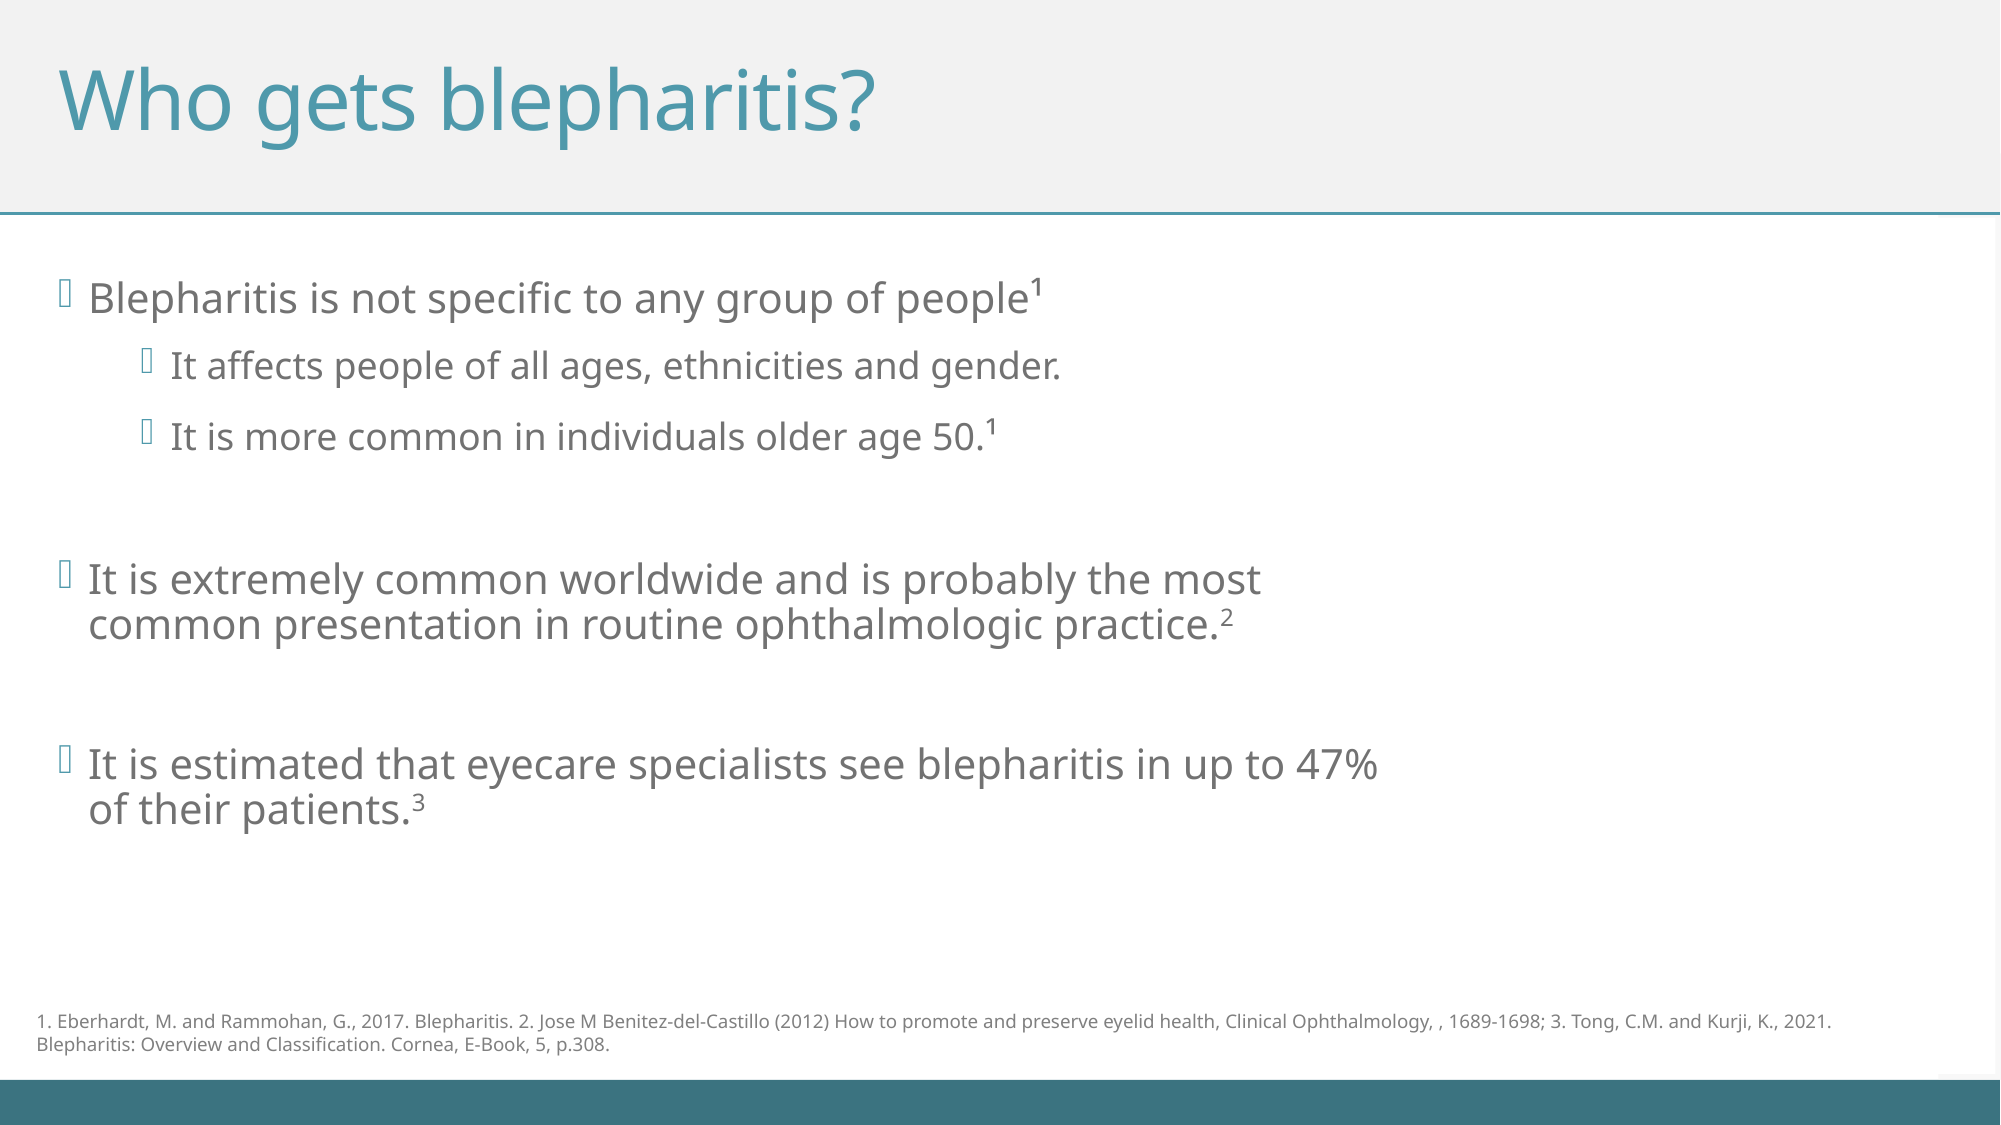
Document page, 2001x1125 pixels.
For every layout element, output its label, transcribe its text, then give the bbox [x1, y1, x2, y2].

text_box 1. Eberhardt, M. and Rammohan, G., 2017. Blepharitis. 2. Jose M Benitez-del-Castillo (2012) How to promote and preserve eyelid health, Clinical Ophthalmology, , 1689-1698; 3. Tong, C.M. and Kurji, K., 2021. Blepharitis: Overview and Classification. Cornea, E-Book, 5, p.308. [21, 1002, 1925, 1062]
title Who gets blepharitis? [43, 50, 1562, 189]
list Blepharitis is not specific to any group of people¹ It affects people of all ages, ethnicities and gender. It is more common in individuals older age 50.¹ It is extremely common worldwide and is probably the most common presentation in routine ophthalmologic practice.2 It is estimated that eyecare specialists see blepharitis in up to 47% of their patients.3 [43, 269, 1420, 982]
